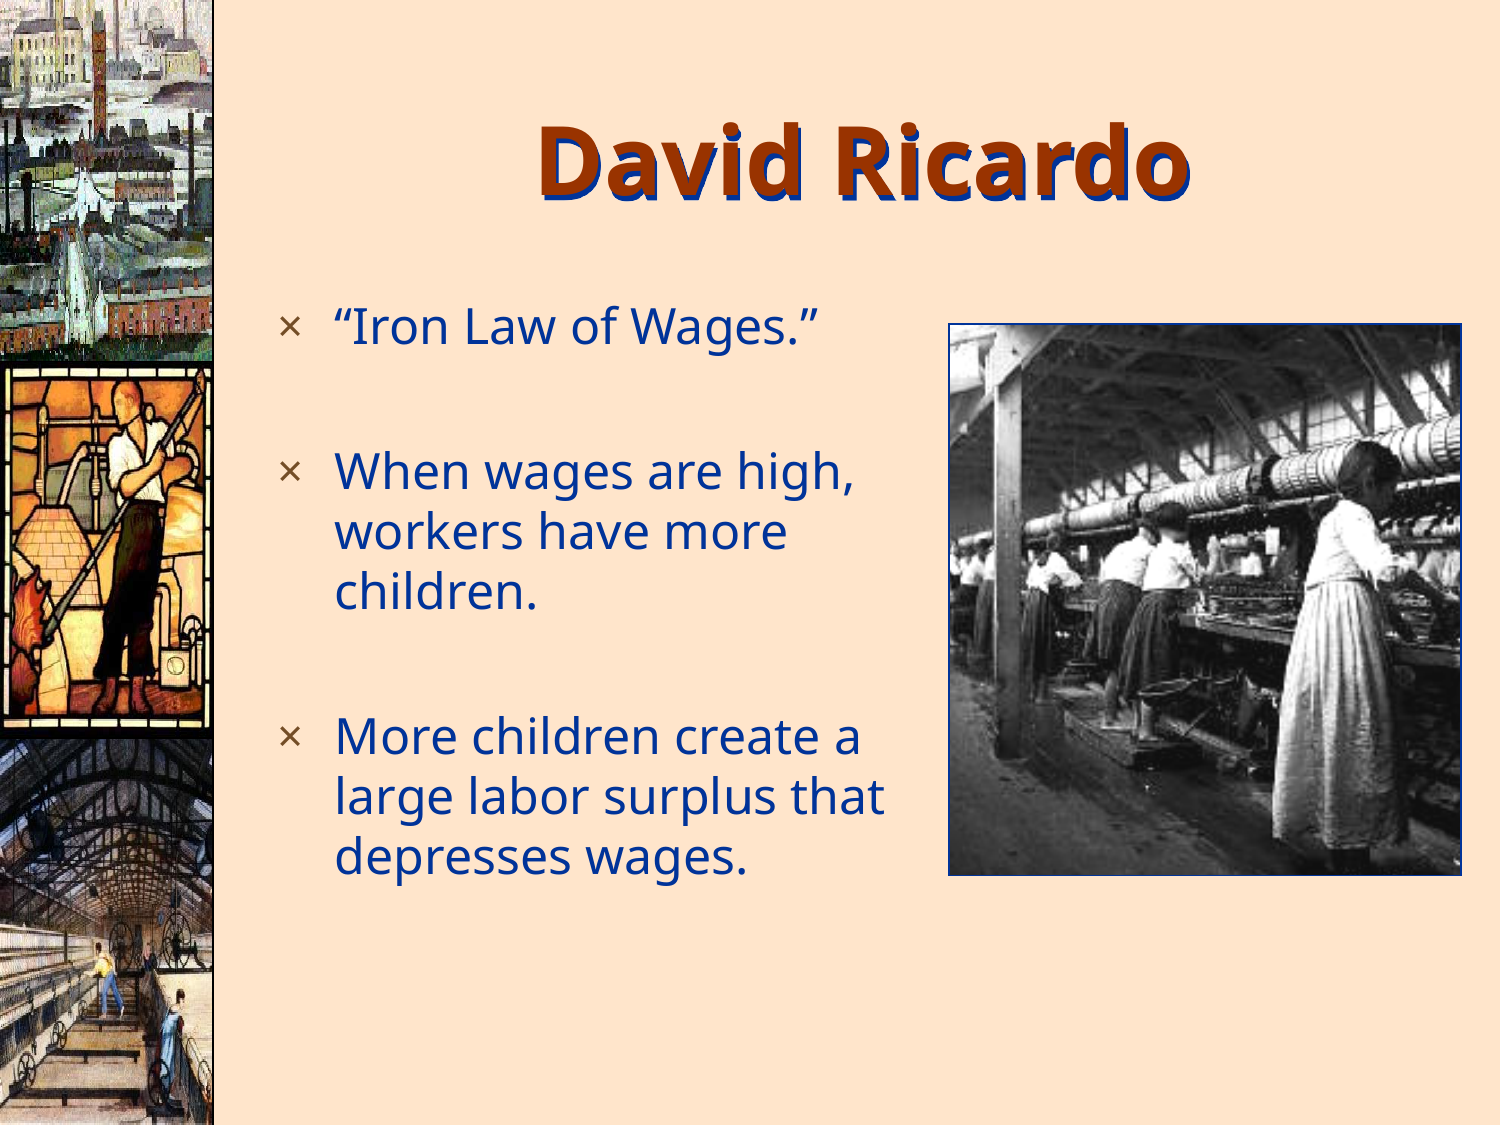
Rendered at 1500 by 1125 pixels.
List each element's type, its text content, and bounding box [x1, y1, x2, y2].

picture [0, 0, 212, 361]
picture [0, 362, 212, 737]
picture [949, 324, 1461, 875]
text_box “Iron Law of Wages.” When wages are high, workers have more children. More children create a large labor surplus that depresses wages. [262, 287, 938, 893]
text_box David Ricardo [275, 92, 1450, 223]
picture [0, 739, 212, 1125]
